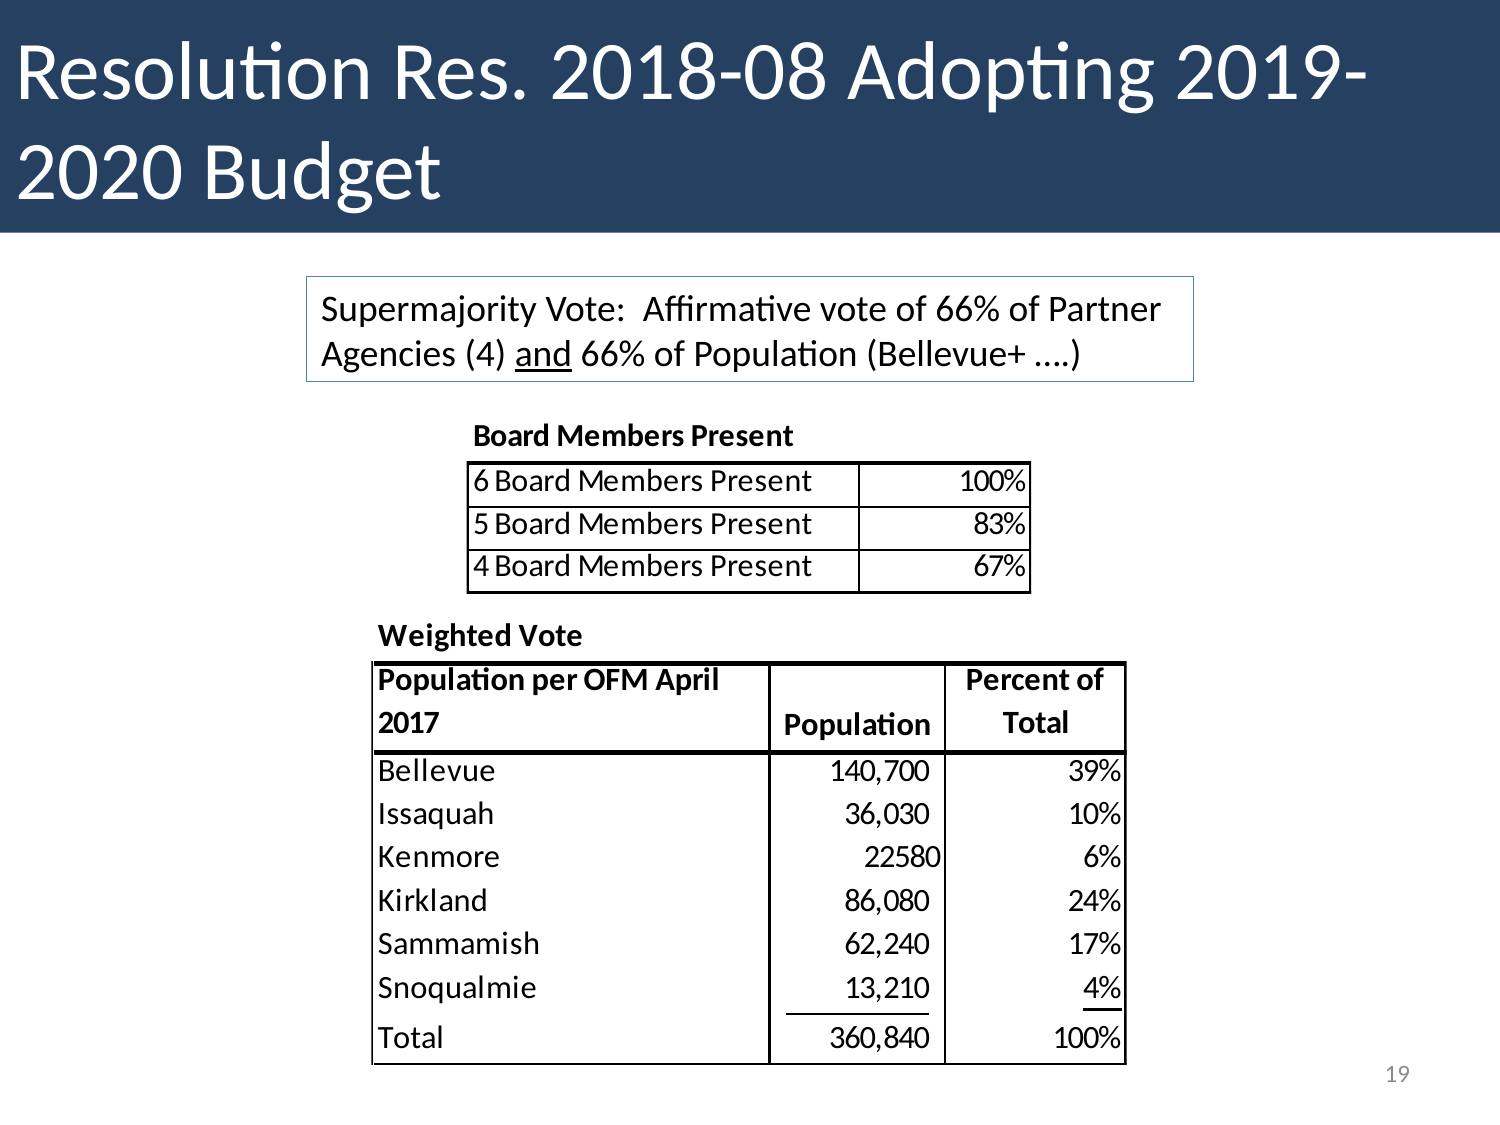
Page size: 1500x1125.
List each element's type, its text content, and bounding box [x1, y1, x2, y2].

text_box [466, 418, 1034, 596]
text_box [371, 617, 1129, 1068]
text_box Supermajority Vote: Affirmative vote of 66% of Partner Agencies (4) and 66% of Population (Bellevue+ ….) [306, 276, 1194, 382]
slide_number 19 [1074, 1042, 1425, 1103]
title Resolution Res. 2018-08 Adopting 2019-2020 Budget [0, 0, 1500, 233]
